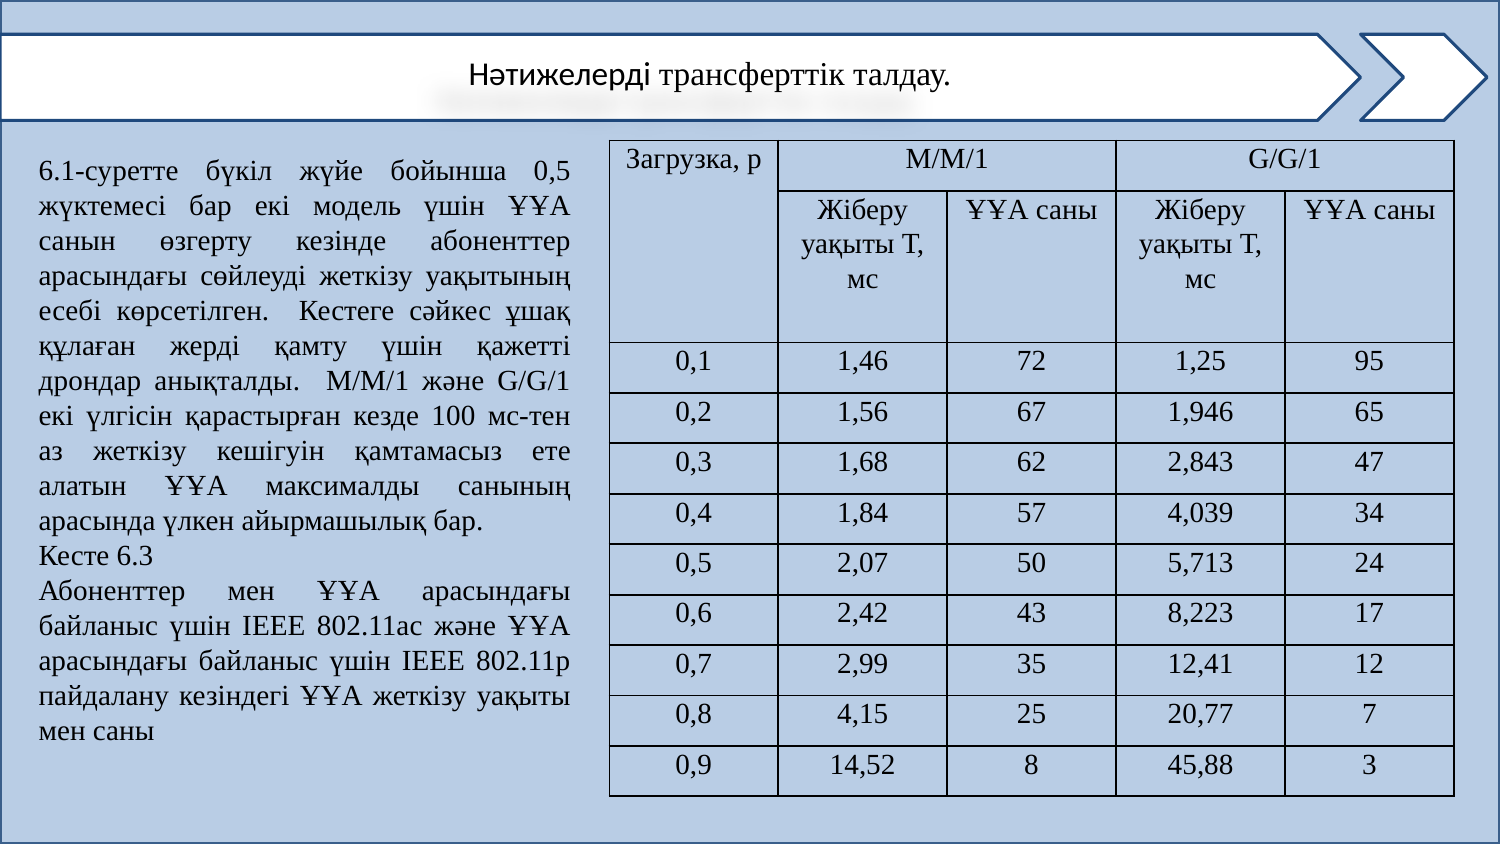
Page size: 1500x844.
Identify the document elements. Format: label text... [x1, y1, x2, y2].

table_cell 0,8 [610, 696, 777, 745]
text_box [1358, 32, 1490, 123]
table_header M/M/1 [779, 141, 1115, 190]
text_box [0, 32, 1363, 123]
table_cell 2,843 [1117, 444, 1284, 493]
table_cell 0,2 [610, 394, 777, 442]
text_box [0, 0, 1500, 844]
table_cell 50 [948, 545, 1115, 594]
table_cell 0,3 [610, 444, 777, 493]
table_cell 0,5 [610, 545, 777, 594]
table_cell 24 [1286, 545, 1453, 594]
table_cell 2,07 [779, 545, 946, 594]
table_cell 0,1 [610, 343, 777, 392]
table_cell 34 [1286, 495, 1453, 543]
text_box 6.1-суретте бүкіл жүйе бойынша 0,5 жүктемесі бар екі модель үшін ҰҰА санын өзгерту кезінде абоненттер арасындағы сөйлеуді жеткізу уақытының есебі көрсетілген. Кестеге сәйкес ұшақ құлаған жерді қамту үшін қажетті дрондар анықталды. M/M/1 және G/G/1 екі үлгісін қарастырған кезде 100 мс-тен аз жеткізу кешігуін қамтамасыз ете алатын ҰҰА максималды санының арасында үлкен айырмашылық бар. Кесте 6.3 Абоненттер мен ҰҰА арасындағы байланыс үшін IEEE 802.11ас және ҰҰА арасындағы байланыс үшін IEEE 802.11p пайдалану кезіндегі ҰҰА жеткізу уақыты мен саны [23, 144, 586, 799]
table_cell 0,6 [610, 596, 777, 644]
table_cell 1,84 [779, 495, 946, 543]
table_cell 12 [1286, 646, 1453, 695]
table_cell 7 [1286, 696, 1453, 745]
table_cell 1,46 [779, 343, 946, 392]
table_cell 65 [1286, 394, 1453, 442]
table_cell 12,41 [1117, 646, 1284, 695]
table_cell ҰҰА саны [1286, 192, 1453, 342]
table_cell 2,99 [779, 646, 946, 695]
table_cell 14,52 [779, 747, 946, 795]
table_cell 0,7 [610, 646, 777, 695]
table_cell 8 [948, 747, 1115, 795]
table_cell 20,77 [1117, 696, 1284, 745]
table_cell 4,039 [1117, 495, 1284, 543]
table_cell 67 [948, 394, 1115, 442]
table_header Загрузка, р [610, 141, 777, 342]
table_cell 4,15 [779, 696, 946, 745]
text_box Нәтижелерді трансферттік талдау. [21, 46, 1325, 98]
table_cell 62 [948, 444, 1115, 493]
table_cell 47 [1286, 444, 1453, 493]
table_cell 0,4 [610, 495, 777, 543]
table_cell 8,223 [1117, 596, 1284, 644]
table_cell 43 [948, 596, 1115, 644]
table_cell 1,946 [1117, 394, 1284, 442]
table_cell 25 [948, 696, 1115, 745]
table_cell 1,25 [1117, 343, 1284, 392]
table_cell 57 [948, 495, 1115, 543]
table_cell 3 [1286, 747, 1453, 795]
table_cell Жіберу уақыты Т, мс [1117, 192, 1284, 342]
table_cell 17 [1286, 596, 1453, 644]
table_cell 95 [1286, 343, 1453, 392]
table_cell 1,68 [779, 444, 946, 493]
table_cell 35 [948, 646, 1115, 695]
table_cell Жіберу уақыты Т, мс [779, 192, 946, 342]
table_cell 2,42 [779, 596, 946, 644]
table_cell 5,713 [1117, 545, 1284, 594]
table_cell ҰҰА саны [948, 192, 1115, 342]
table_header G/G/1 [1117, 141, 1453, 190]
table_cell 0,9 [610, 747, 777, 795]
table_cell 45,88 [1117, 747, 1284, 795]
table_cell 72 [948, 343, 1115, 392]
table_cell 1,56 [779, 394, 946, 442]
